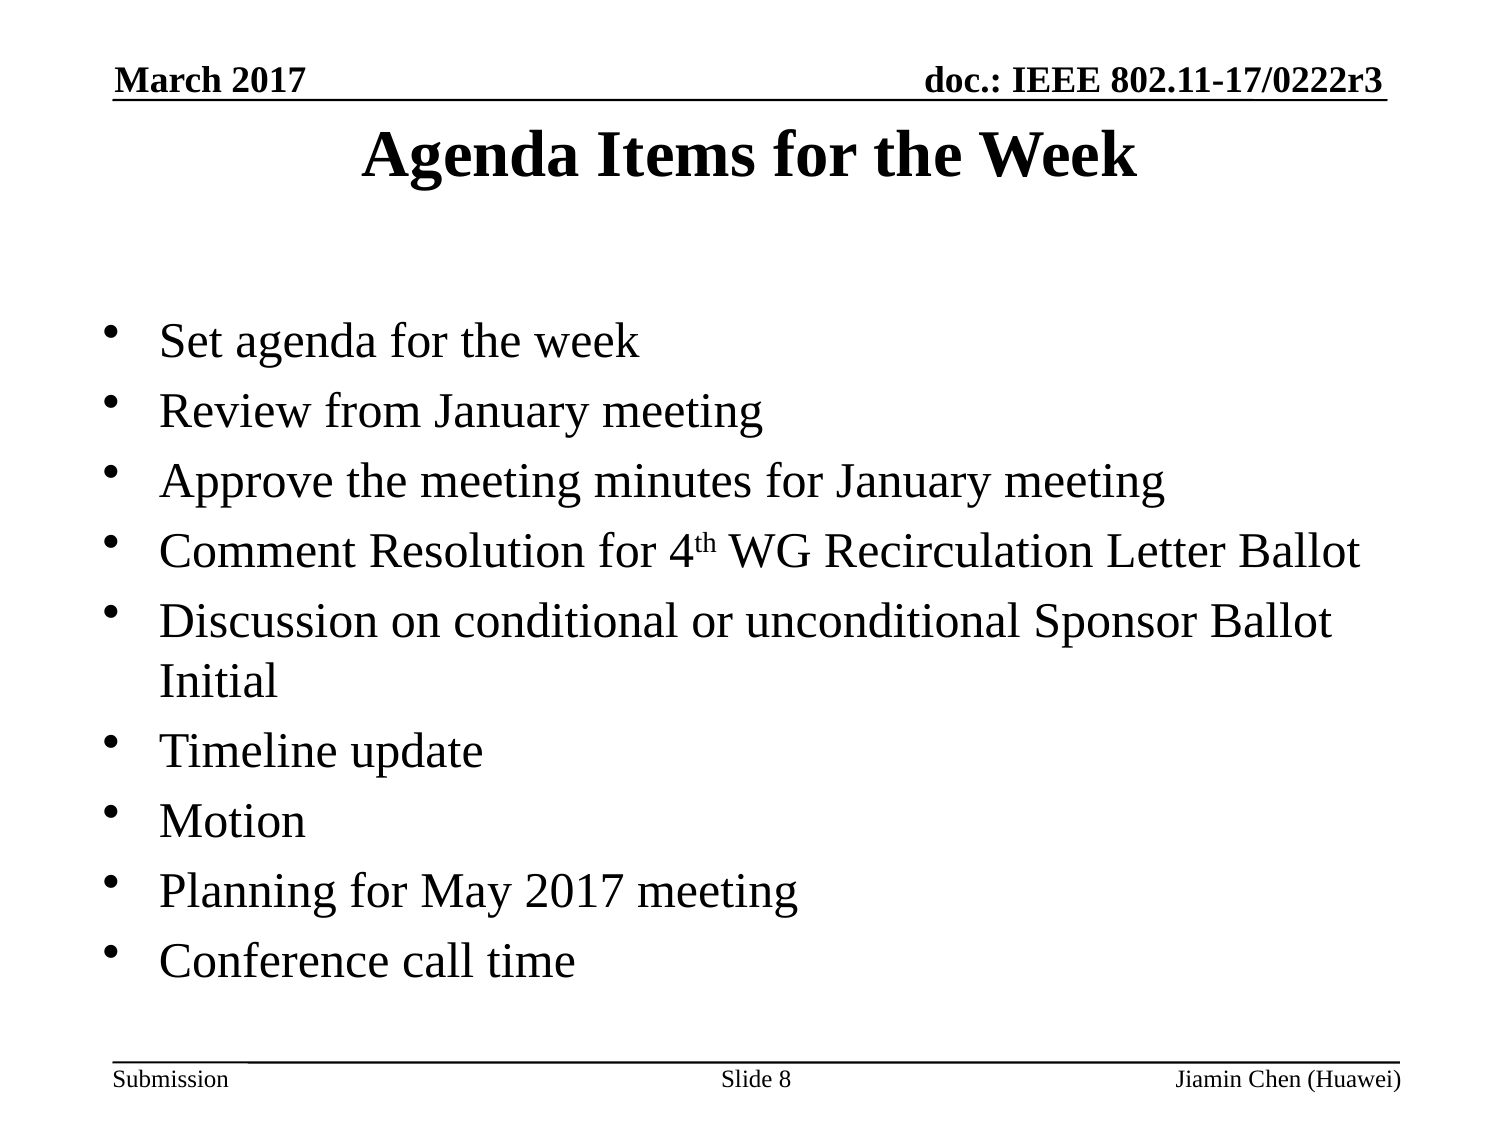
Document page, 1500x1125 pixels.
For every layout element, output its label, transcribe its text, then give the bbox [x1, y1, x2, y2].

title Agenda Items for the Week [112, 62, 1388, 238]
list Set agenda for the week Review from January meeting Approve the meeting minutes for January meeting Comment Resolution for 4th WG Recirculation Letter Ballot Discussion on conditional or unconditional Sponsor Ballot Initial Timeline update Motion Planning for May 2017 meeting Conference call time [87, 299, 1450, 1063]
slide_number Slide 8 [712, 1061, 773, 1093]
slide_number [114, 54, 309, 101]
footer Jiamin Chen (Huawei) [773, 1061, 1402, 1093]
